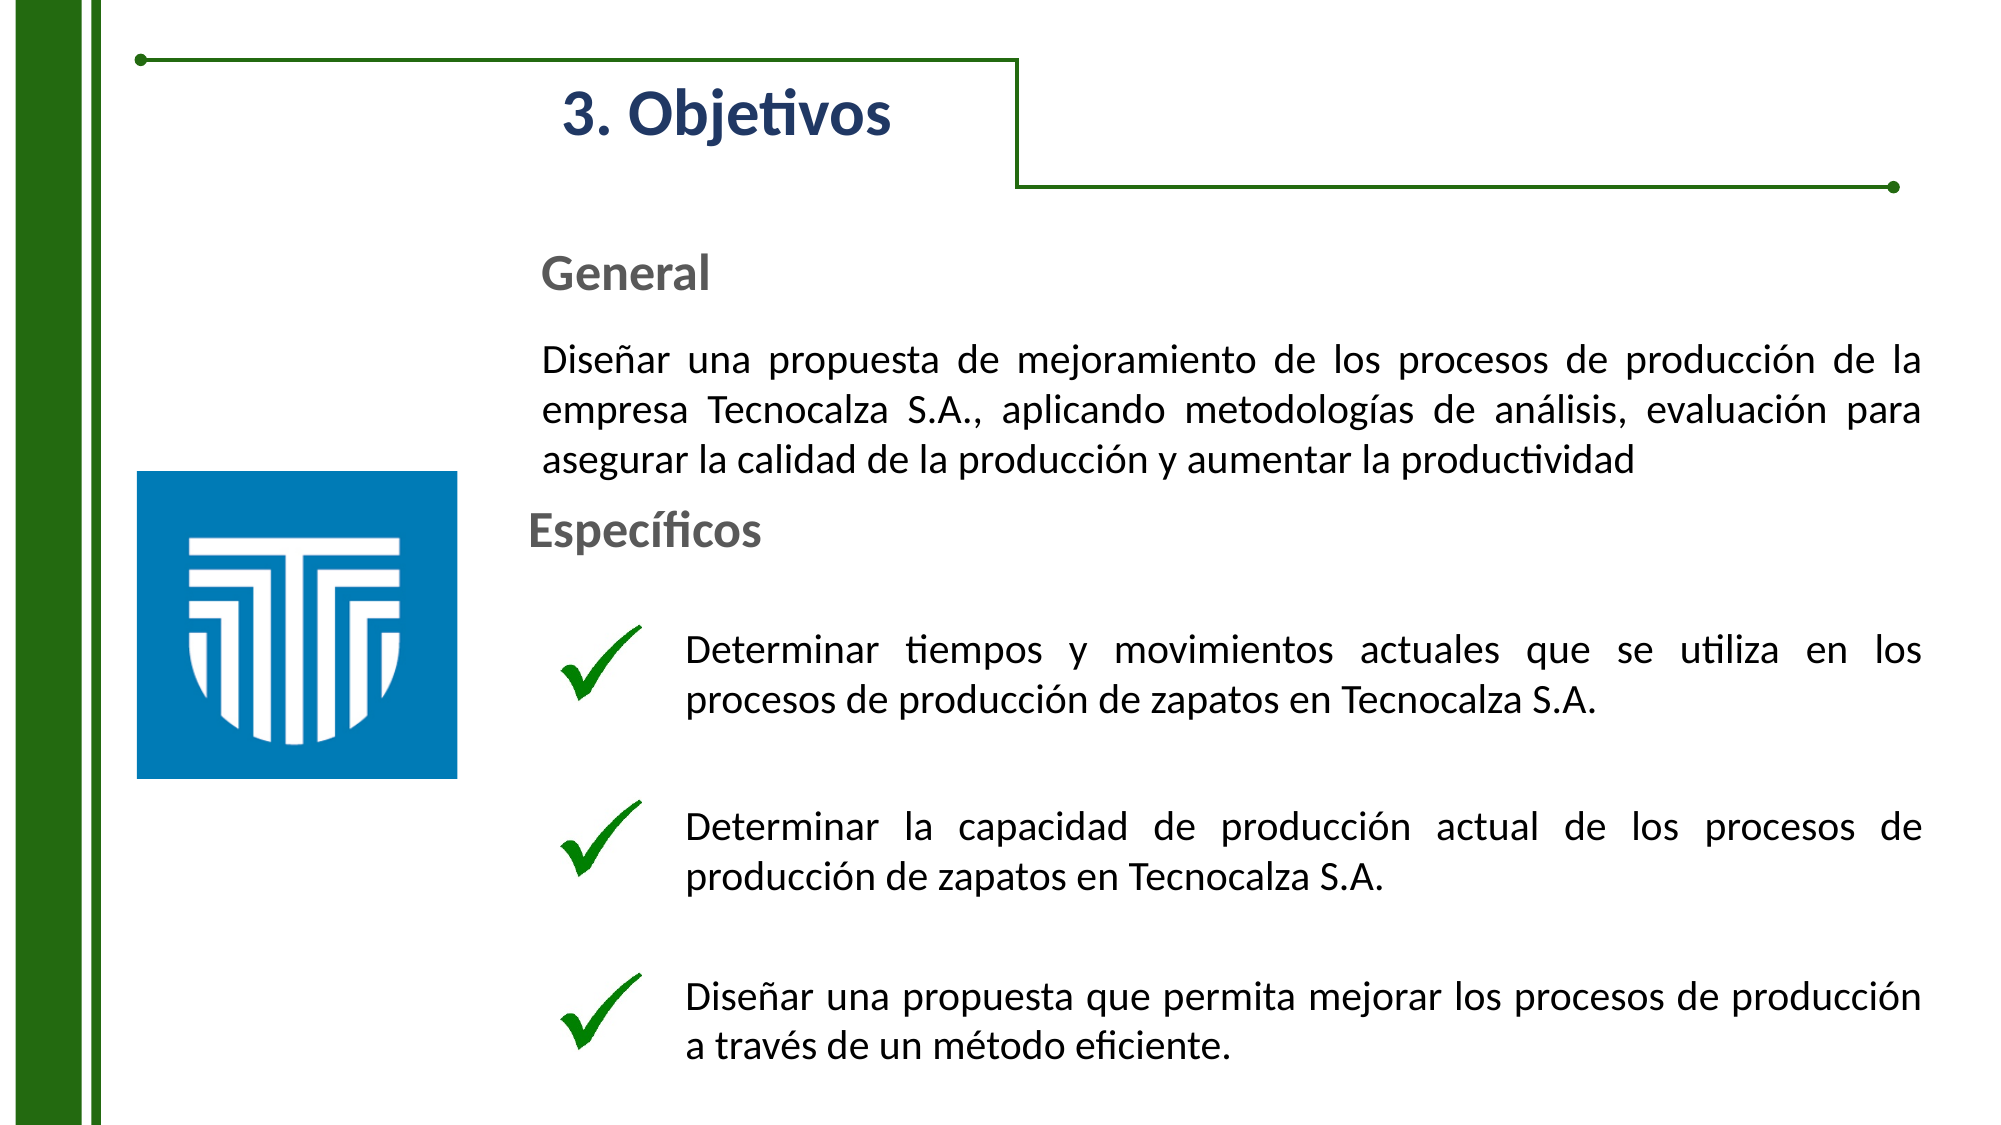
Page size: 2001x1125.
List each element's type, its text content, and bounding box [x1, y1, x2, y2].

text_box Determinar tiempos y movimientos actuales que se utiliza en los procesos de producción de zapatos en Tecnocalza S.A. [670, 614, 1938, 729]
picture [317, 569, 400, 742]
text_box [15, 0, 82, 1125]
text_box [91, 0, 101, 1125]
picture [349, 601, 400, 728]
text_box Específicos [514, 487, 828, 566]
picture [189, 569, 271, 742]
text_box Diseñar una propuesta que permita mejorar los procesos de producción a través de un método eficiente. [670, 960, 1938, 1076]
text_box Determinar la capacidad de producción actual de los procesos de producción de zapatos en Tecnocalza S.A. [670, 791, 1938, 907]
picture [560, 622, 642, 704]
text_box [140, 59, 1894, 188]
picture [189, 633, 207, 697]
picture [560, 970, 642, 1052]
picture [189, 538, 400, 745]
picture [560, 797, 642, 879]
text_box Diseñar una propuesta de mejoramiento de los procesos de producción de la empresa Tecnocalza S.A., aplicando metodologías de análisis, evaluación para asegurar la calidad de la producción y aumentar la productividad [527, 324, 1938, 489]
text_box General [527, 231, 752, 309]
picture [189, 601, 239, 728]
picture [381, 633, 400, 696]
